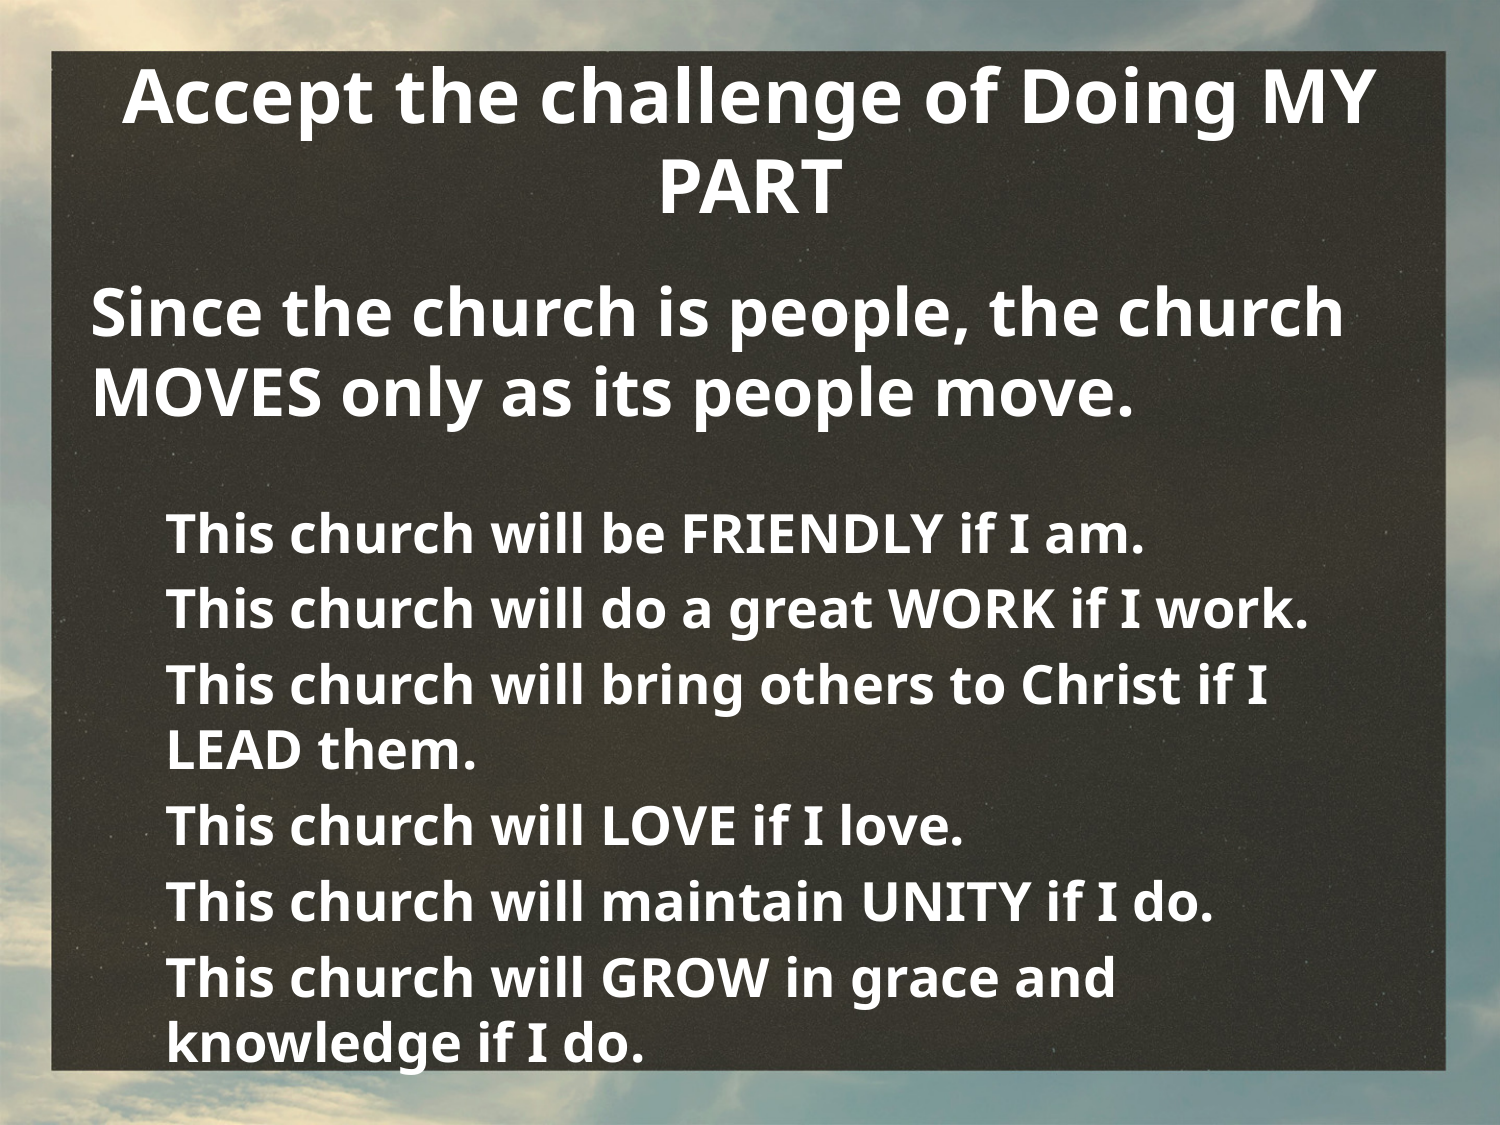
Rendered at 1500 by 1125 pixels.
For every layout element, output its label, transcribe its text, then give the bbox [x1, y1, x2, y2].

title Accept the challenge of Doing MY PART [75, 45, 1425, 233]
picture [0, 0, 1500, 1125]
list Since the church is people, the church MOVES only as its people move. This church will be FRIENDLY if I am. This church will do a great WORK if I work. This church will bring others to Christ if I LEAD them. This church will LOVE if I love. This church will maintain UNITY if I do. This church will GROW in grace and knowledge if I do. [75, 262, 1425, 1005]
